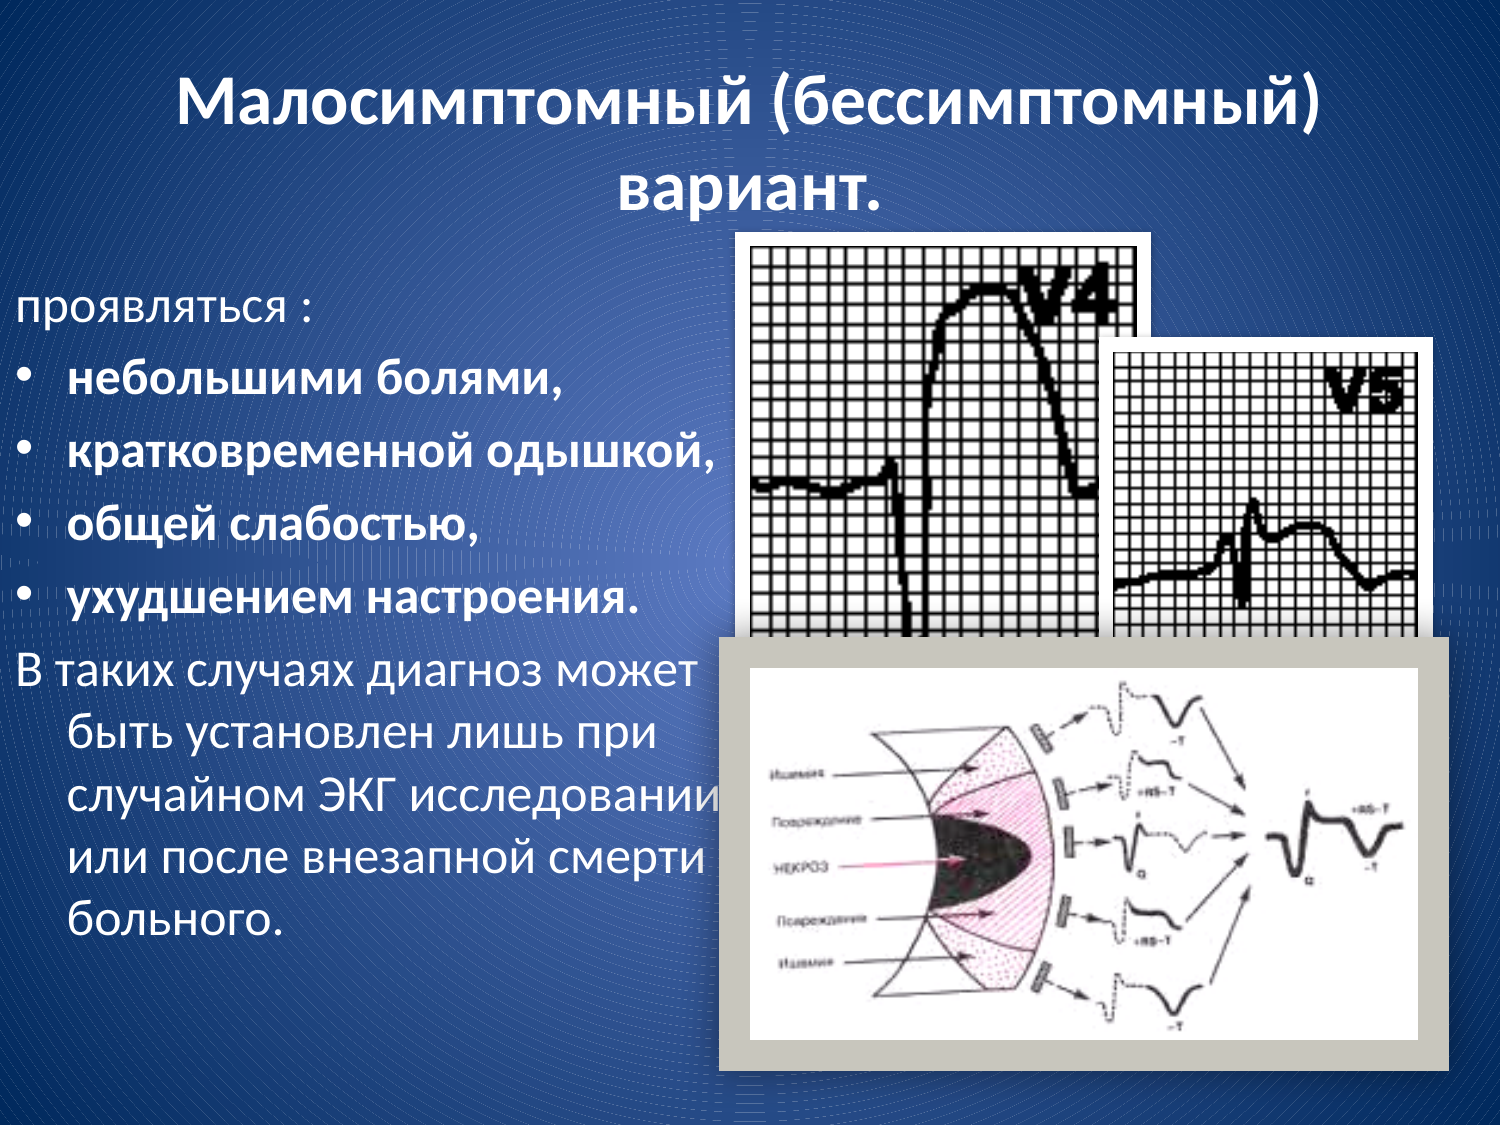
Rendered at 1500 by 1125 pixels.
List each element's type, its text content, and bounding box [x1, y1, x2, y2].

title Малосимптомный (бессимптомный) вариант. [75, 75, 1425, 233]
text_box [0, 0, 1500, 75]
list проявляться : небольшими болями, кратковременной одышкой, общей слабостью, ухудшением настроения. В таких случаях диагноз может быть установлен лишь при случайном ЭКГ исследовании или после внезапной смерти больного. [0, 262, 730, 1005]
picture [749, 245, 1419, 1041]
